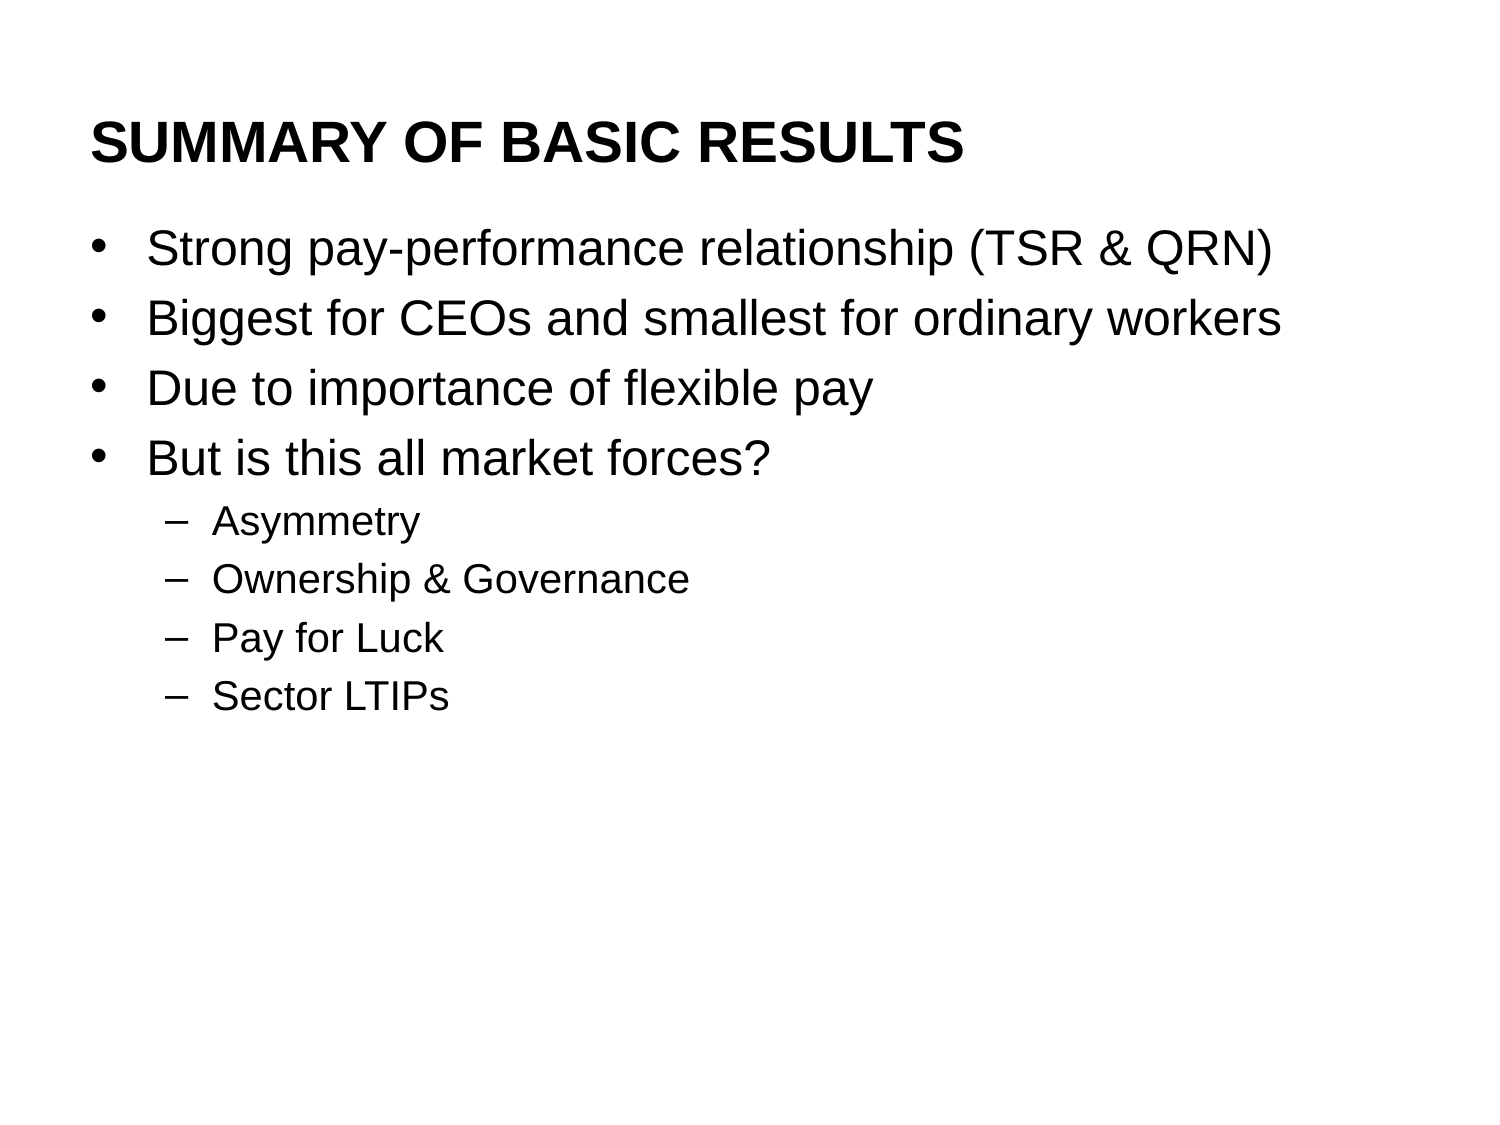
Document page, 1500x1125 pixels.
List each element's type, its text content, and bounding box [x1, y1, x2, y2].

title SUMMARY OF BASIC RESULTS [75, 45, 1425, 208]
list Strong pay-performance relationship (TSR & QRN) Biggest for CEOs and smallest for ordinary workers Due to importance of flexible pay But is this all market forces? Asymmetry Ownership & Governance Pay for Luck Sector LTIPs [75, 208, 1425, 1047]
